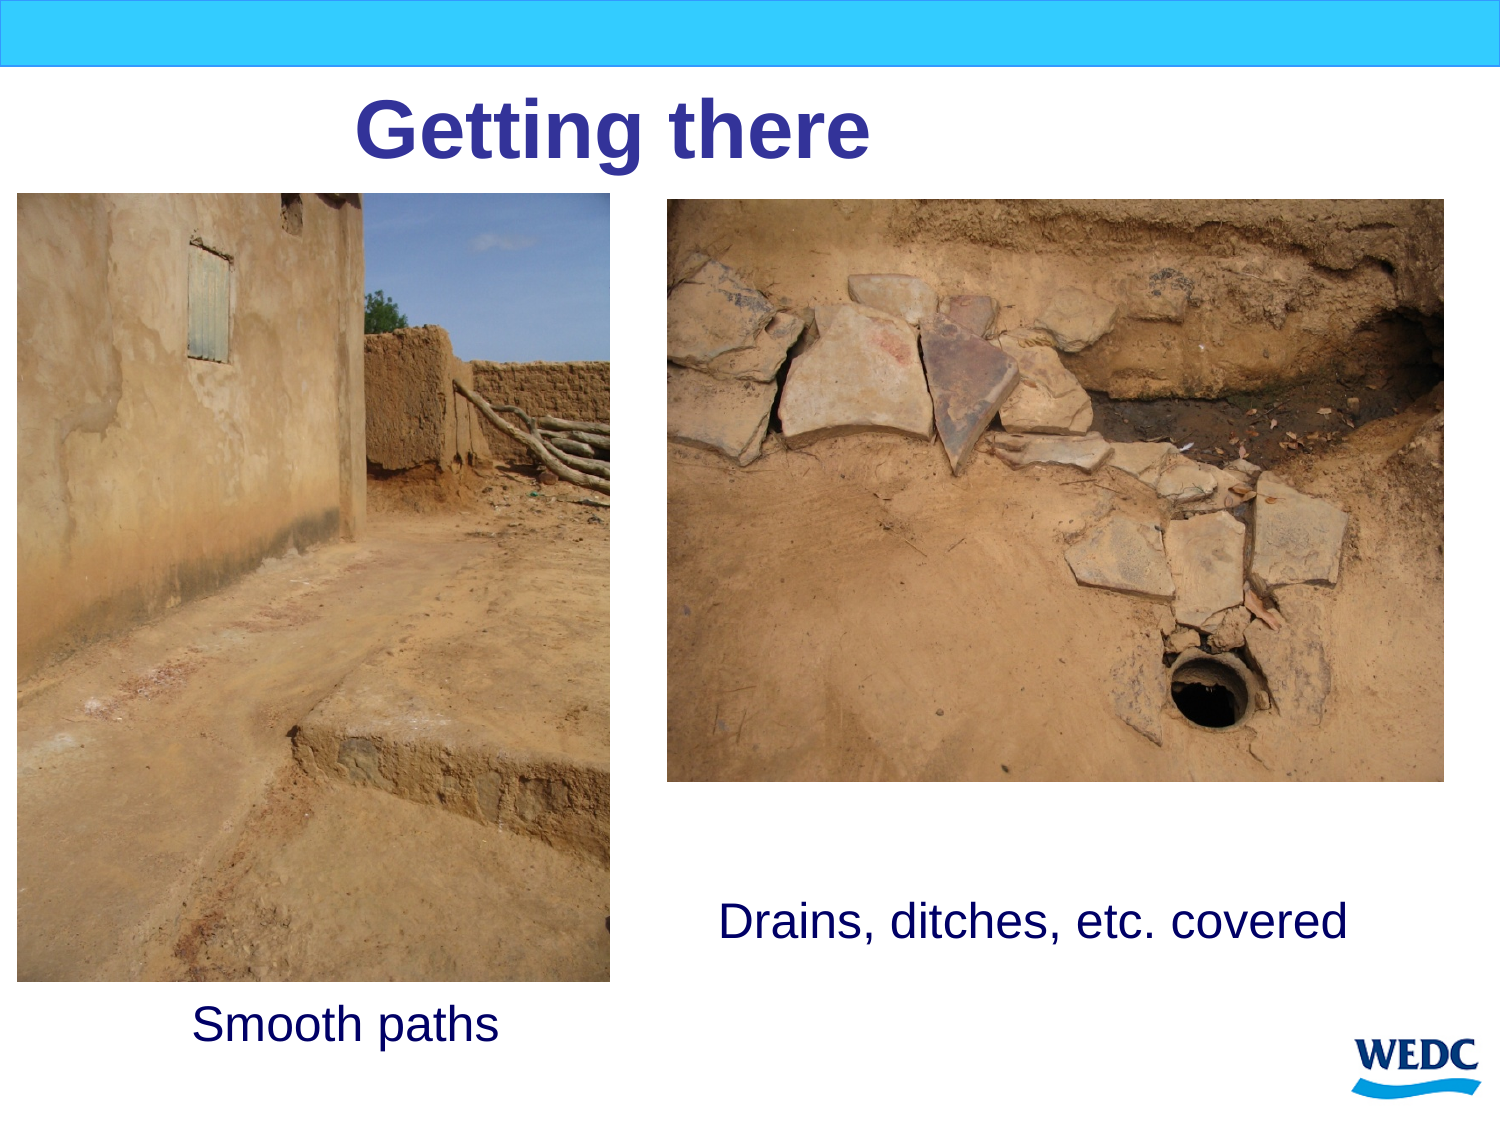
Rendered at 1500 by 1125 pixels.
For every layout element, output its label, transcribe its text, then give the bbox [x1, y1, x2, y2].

picture [1350, 1035, 1483, 1107]
picture [667, 198, 1445, 782]
picture [17, 192, 610, 983]
title Getting there [277, 0, 950, 250]
list Drains, ditches, etc. covered [702, 881, 1500, 1075]
list Smooth paths [176, 984, 809, 1102]
